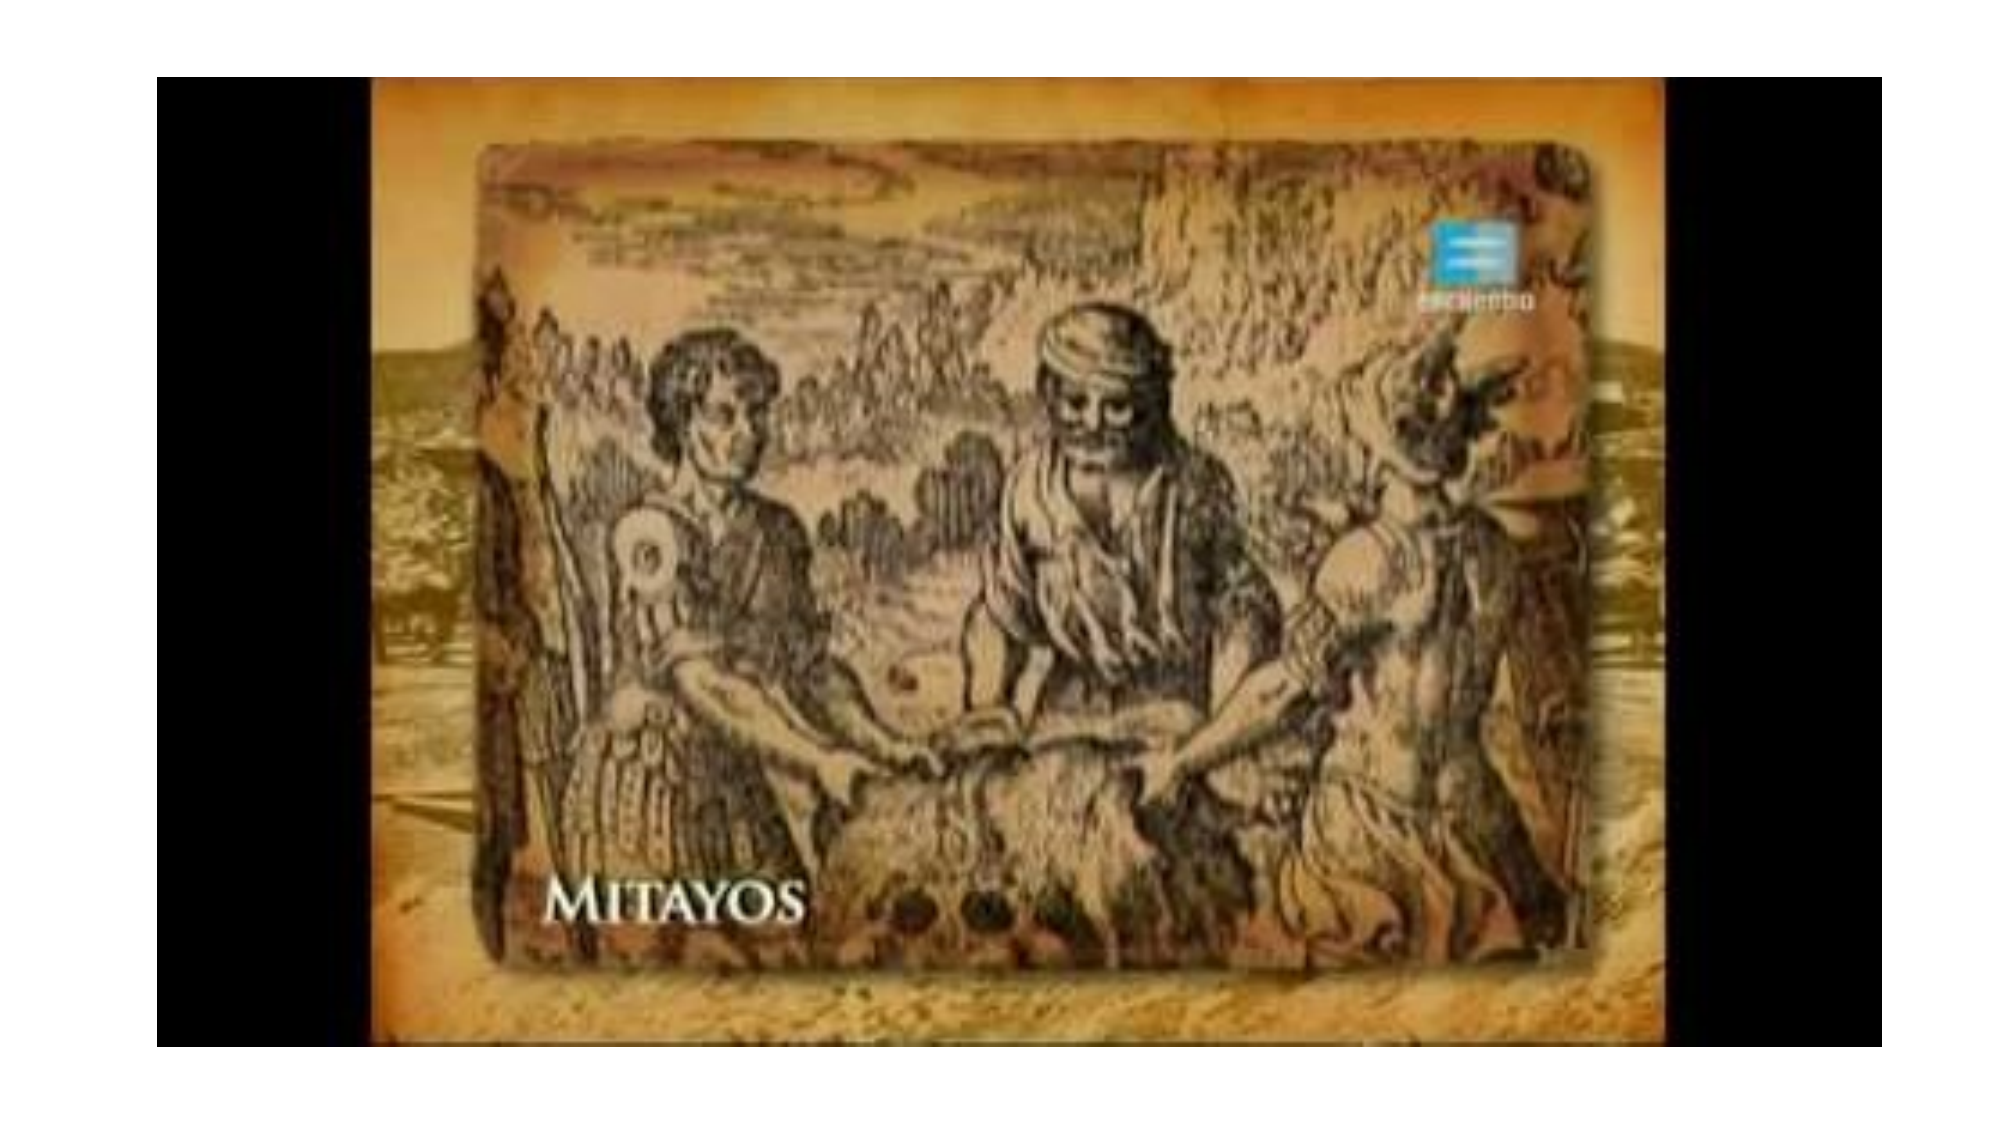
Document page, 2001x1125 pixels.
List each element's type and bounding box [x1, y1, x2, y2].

list [156, 77, 1883, 1048]
